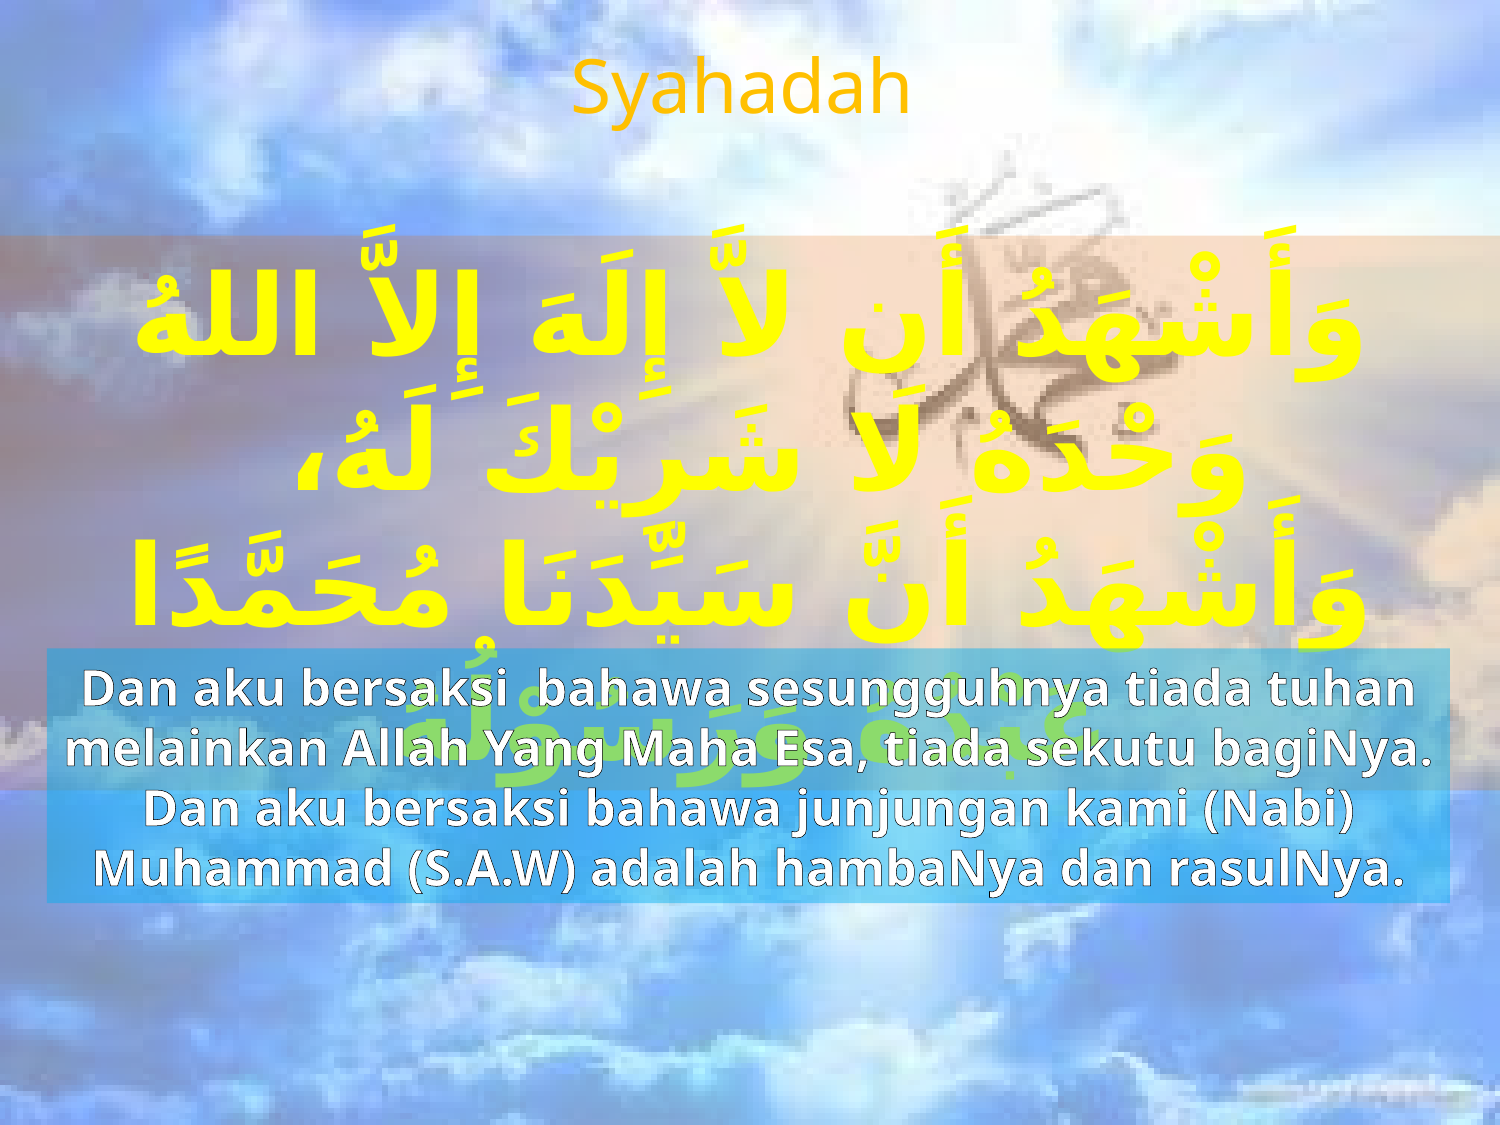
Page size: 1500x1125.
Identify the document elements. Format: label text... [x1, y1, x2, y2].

text_box Dan aku bersaksi bahawa sesungguhnya tiada tuhan melainkan Allah Yang Maha Esa, tiada sekutu bagiNya. Dan aku bersaksi bahawa junjungan kami (Nabi) Muhammad (S.A.W) adalah hambaNya dan rasulNya. [46, 648, 1450, 904]
text_box Syahadah [46, 30, 1438, 136]
text_box وَأَشْهَدُ أَن لاَّ إِلَهَ إِلاَّ اللهُ وَحْدَهُ لَا شَرِيْكَ لَهُ، وَأَشْهَدُ أَنَّ سَيِّدَنَا مُحَمَّدًا عَبْدُهُ وَرَسُوْلُهُ [0, 235, 1500, 791]
